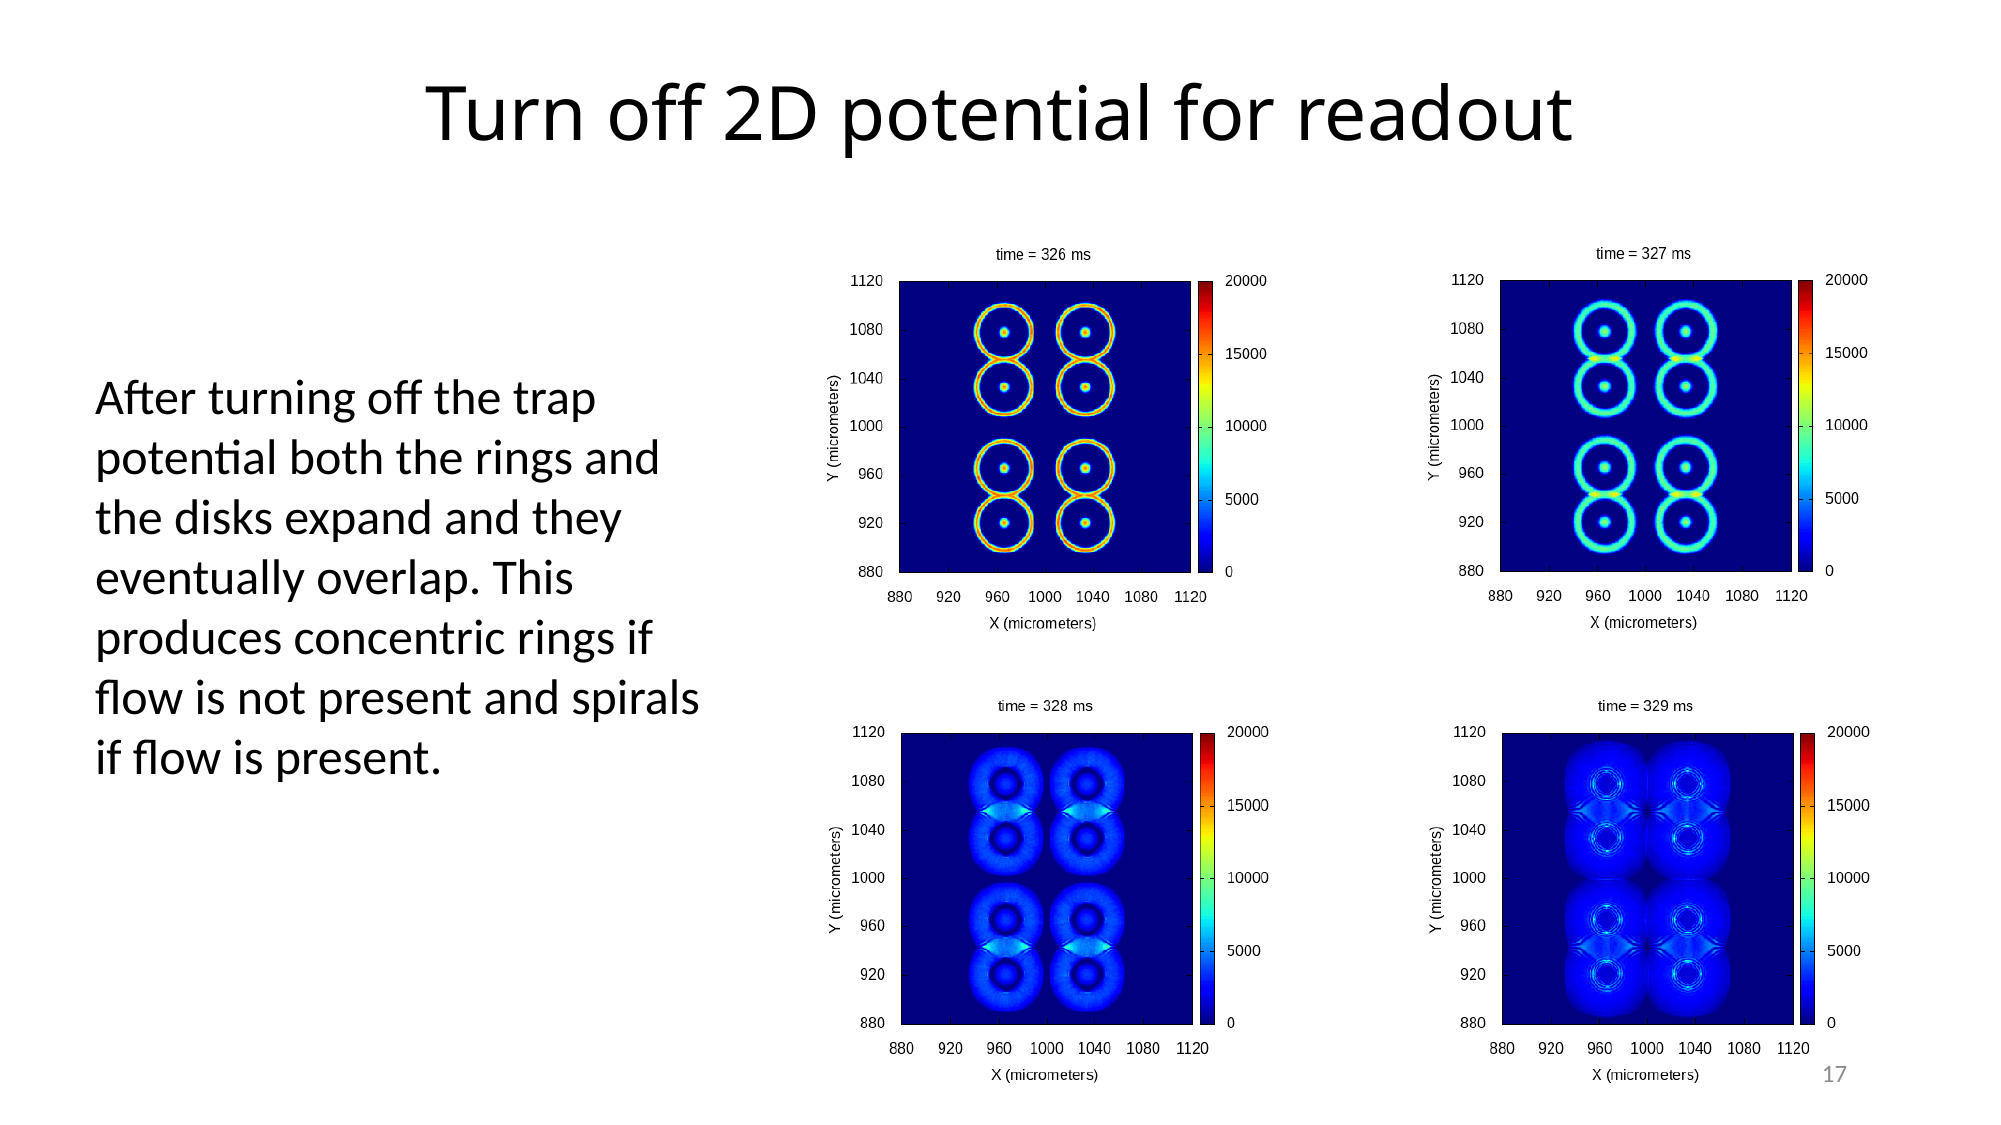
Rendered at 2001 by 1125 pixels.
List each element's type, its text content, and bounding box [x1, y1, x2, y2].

title Turn off 2D potential for readout [137, 59, 1863, 174]
picture [744, 200, 1947, 1103]
text_box After turning off the trap potential both the rings and the disks expand and they eventually overlap. This produces concentric rings if flow is not present and spirals if flow is present. [80, 356, 732, 792]
